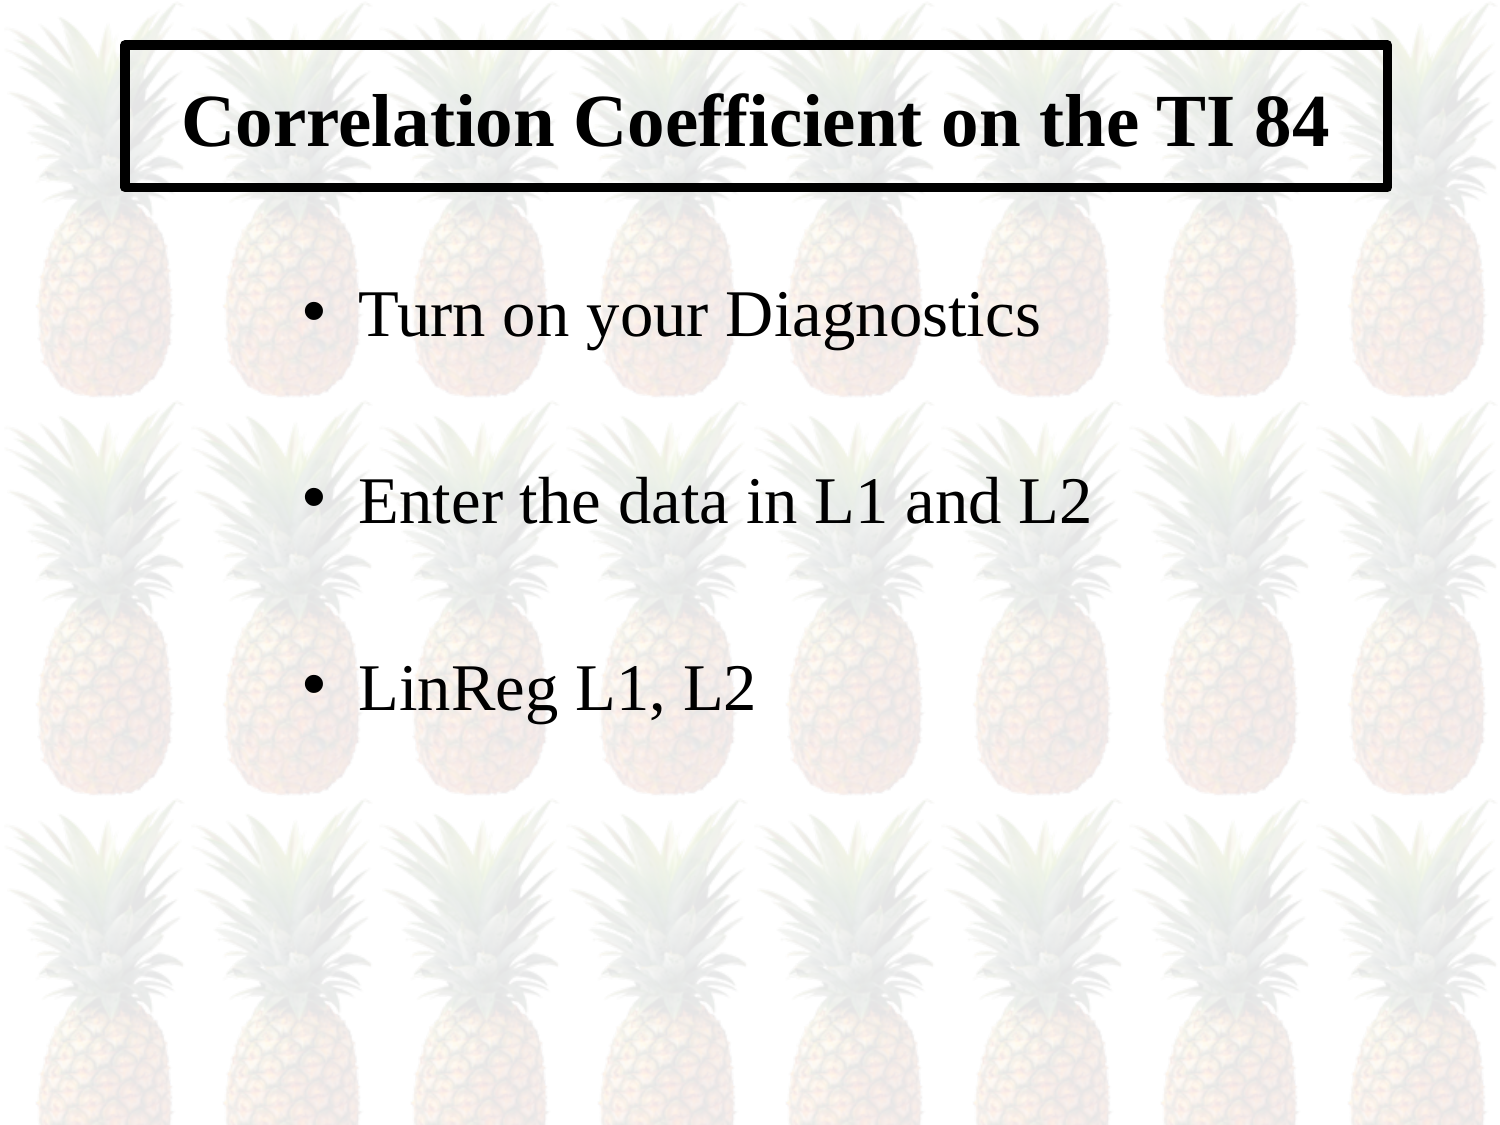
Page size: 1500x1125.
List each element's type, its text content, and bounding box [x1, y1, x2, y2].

title Correlation Coefficient on the TI 84 [125, 45, 1388, 188]
list Turn on your Diagnostics Enter the data in L1 and L2 LinReg L1, L2 [287, 262, 1175, 788]
